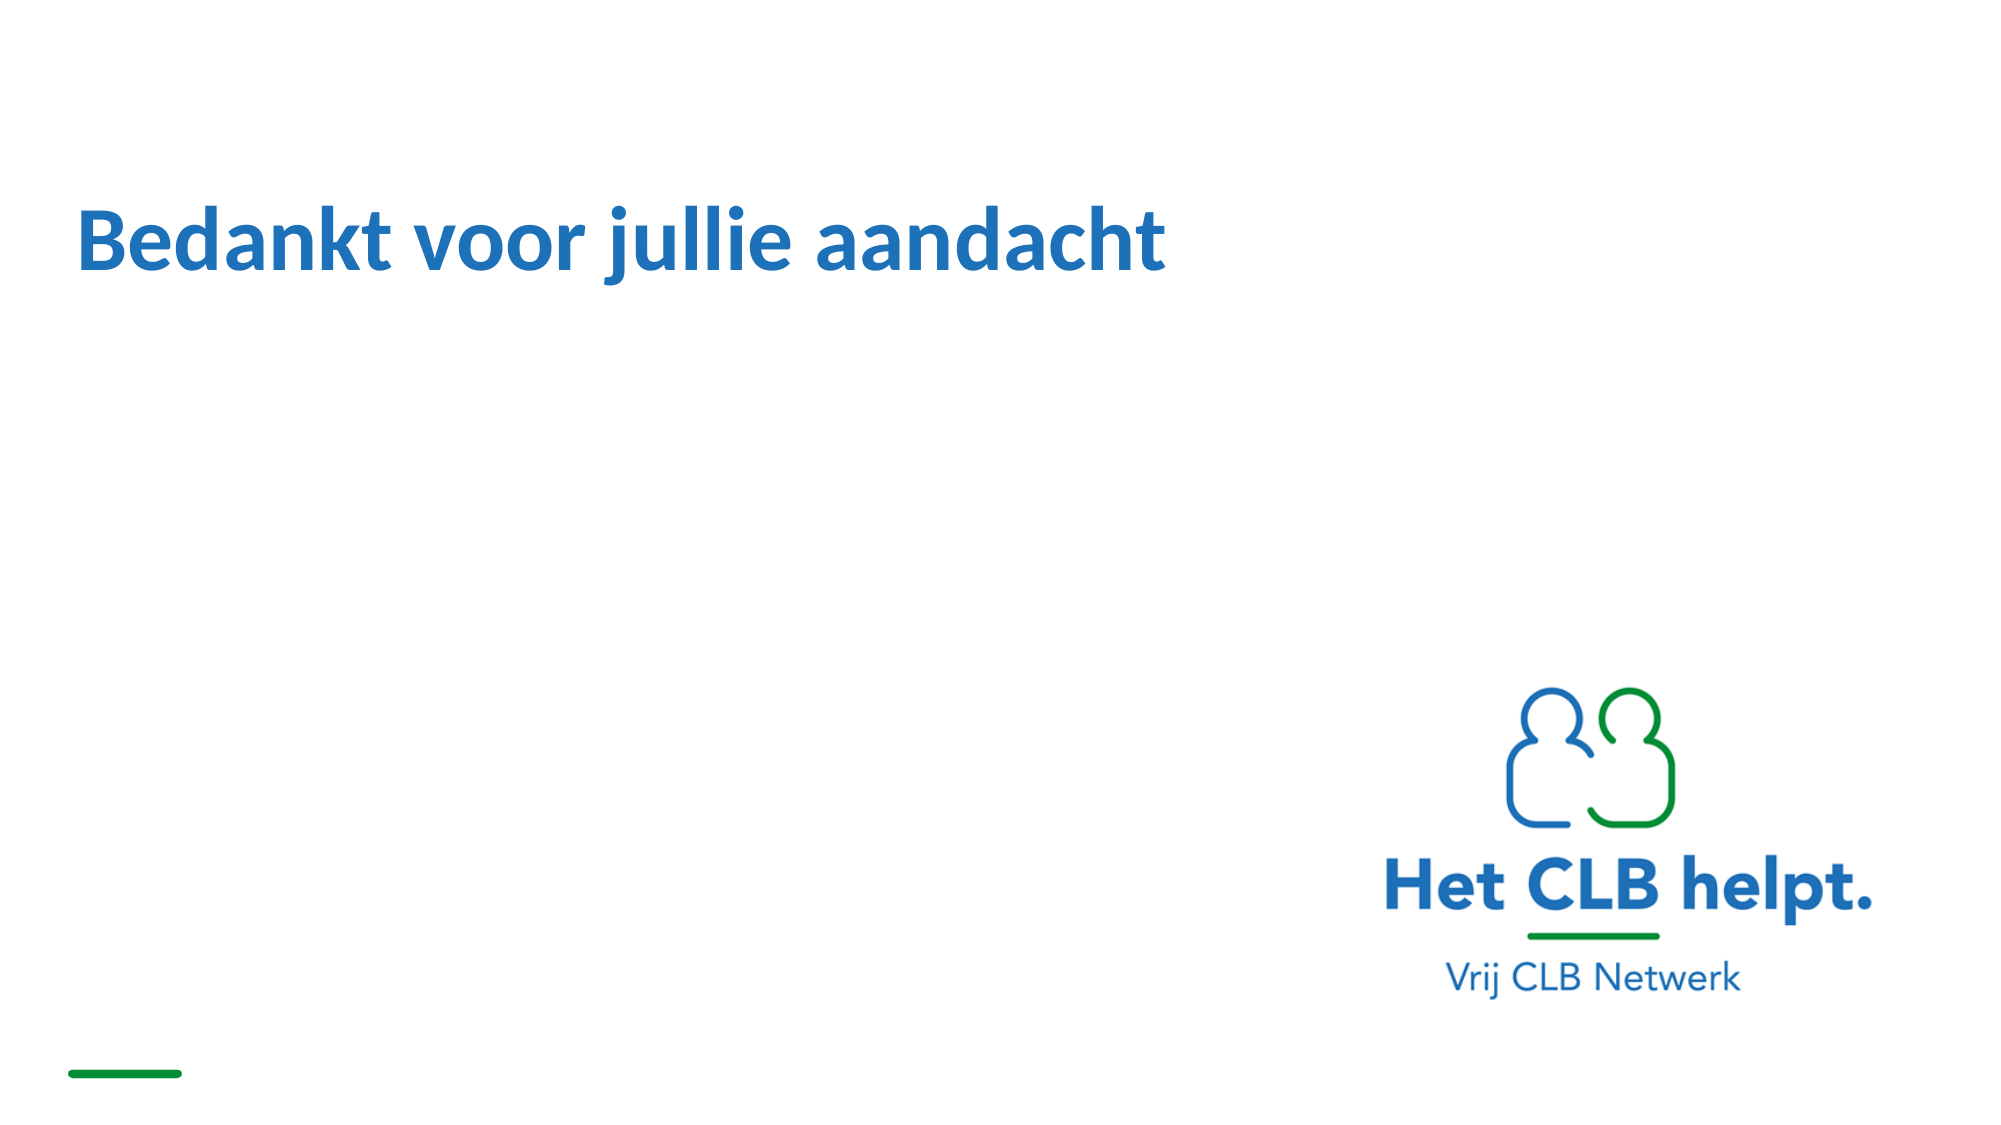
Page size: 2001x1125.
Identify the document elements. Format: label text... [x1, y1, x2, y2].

picture [65, 1065, 184, 1082]
title Bedankt voor jullie aandacht [61, 132, 1907, 350]
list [1320, 626, 1925, 1066]
